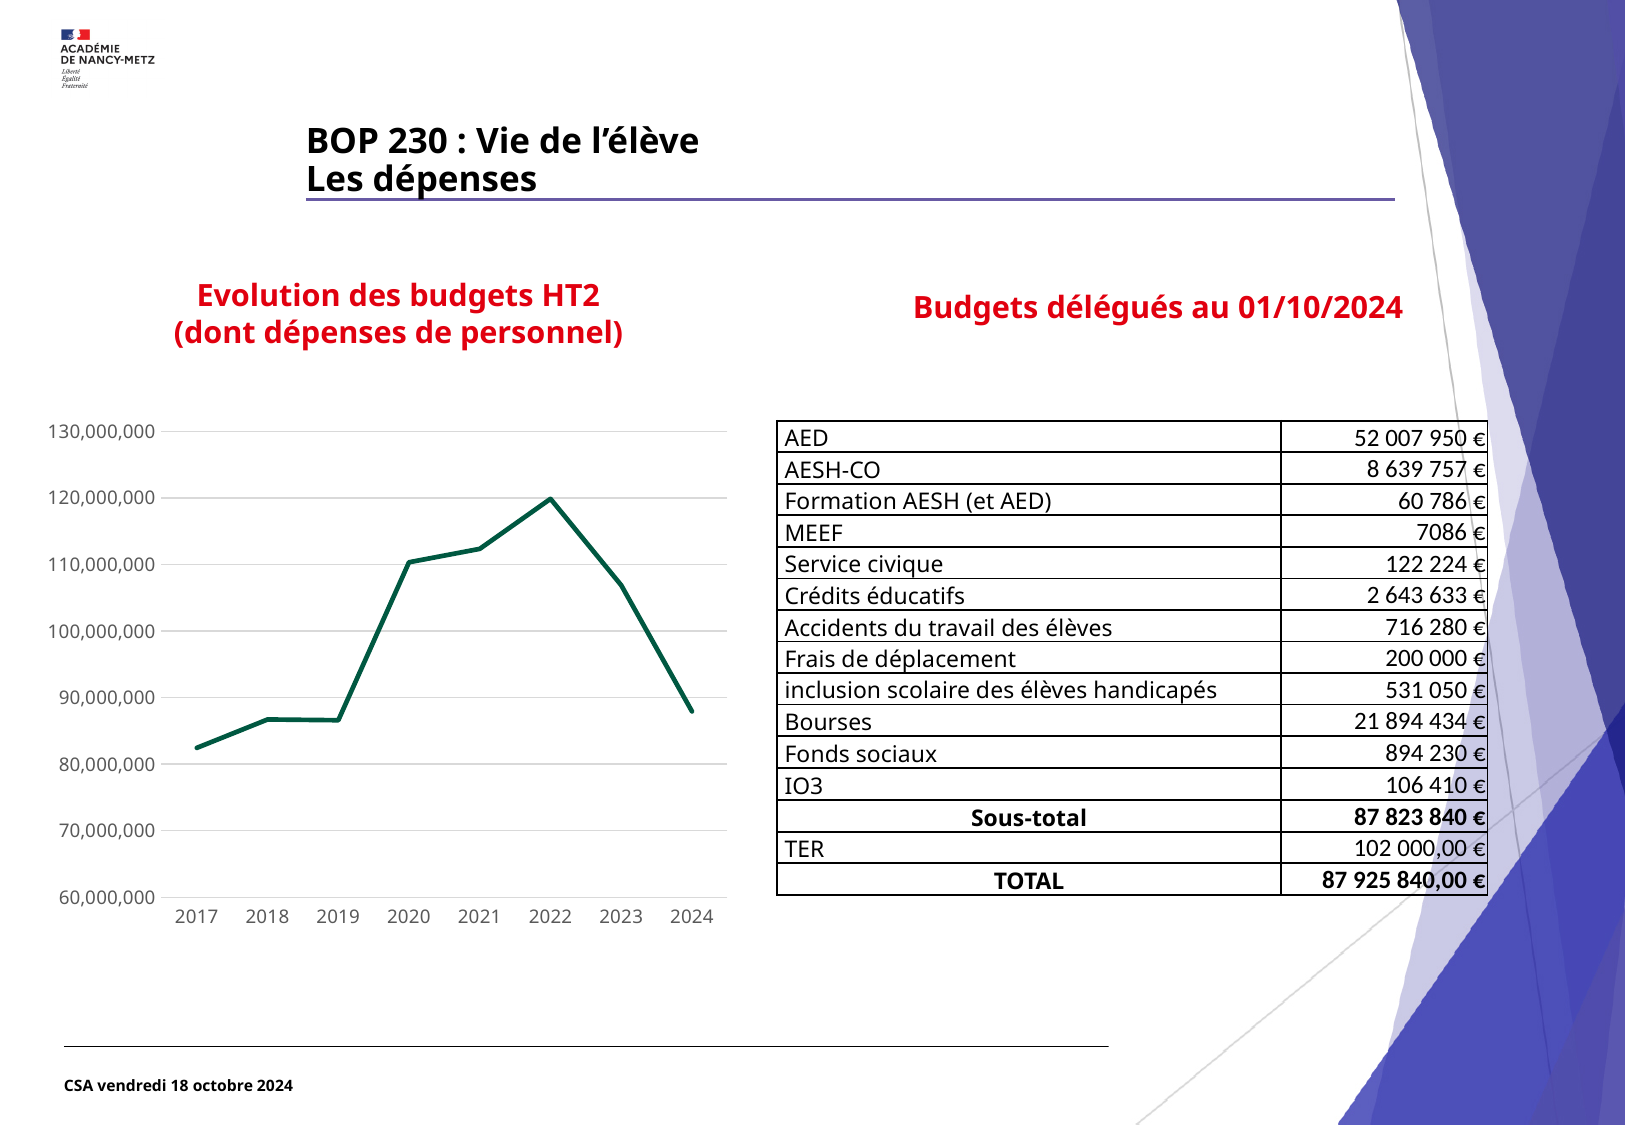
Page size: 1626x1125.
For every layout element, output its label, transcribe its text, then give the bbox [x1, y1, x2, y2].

text_box Evolution des budgets HT2 (dont dépenses de personnel) [33, 268, 771, 357]
table_cell AESH-CO [778, 453, 1280, 483]
table_cell Service civique [778, 548, 1280, 578]
table_cell MEEF [778, 516, 1280, 546]
table_header 52 007 950 € [1282, 422, 1487, 451]
table_cell 87 925 840,00 € [1282, 864, 1487, 894]
chart [33, 407, 742, 941]
table_cell 716 280 € [1282, 611, 1487, 641]
table_cell 531 050 € [1282, 674, 1487, 704]
table_cell 60 786 € [1282, 485, 1487, 514]
table_cell 106 410 € [1282, 769, 1487, 799]
footer CSA vendredi 18 octobre 2024 [63, 1046, 1114, 1125]
table_cell 7086 € [1282, 516, 1487, 546]
picture [1108, 0, 1625, 1125]
table_cell 21 894 434 € [1282, 705, 1487, 735]
table_cell inclusion scolaire des élèves handicapés [778, 674, 1280, 704]
table_cell Sous-total [778, 801, 1280, 831]
table_cell 122 224 € [1282, 548, 1487, 578]
table_cell Bourses [778, 705, 1280, 735]
table_cell 102 000,00 € [1282, 833, 1487, 862]
text_box Budgets délégués au 01/10/2024 [844, 280, 1472, 332]
picture [51, 19, 165, 98]
table_cell Accidents du travail des élèves [778, 611, 1280, 641]
table_cell Formation AESH (et AED) [778, 485, 1280, 514]
table_cell Crédits éducatifs [778, 579, 1280, 609]
table_header AED [778, 422, 1280, 451]
table_cell 8 639 757 € [1282, 453, 1487, 483]
table_cell TER [778, 833, 1280, 862]
table_cell 894 230 € [1282, 737, 1487, 767]
table_cell Frais de déplacement [778, 642, 1280, 672]
table_cell Fonds sociaux [778, 737, 1280, 767]
title BOP 230 : Vie de l’élève Les dépenses [305, 123, 1237, 200]
table_cell 2 643 633 € [1282, 579, 1487, 609]
table_cell 200 000 € [1282, 642, 1487, 672]
table_cell TOTAL [778, 864, 1280, 894]
table_cell IO3 [778, 769, 1280, 799]
table_cell 87 823 840 € [1282, 801, 1487, 831]
